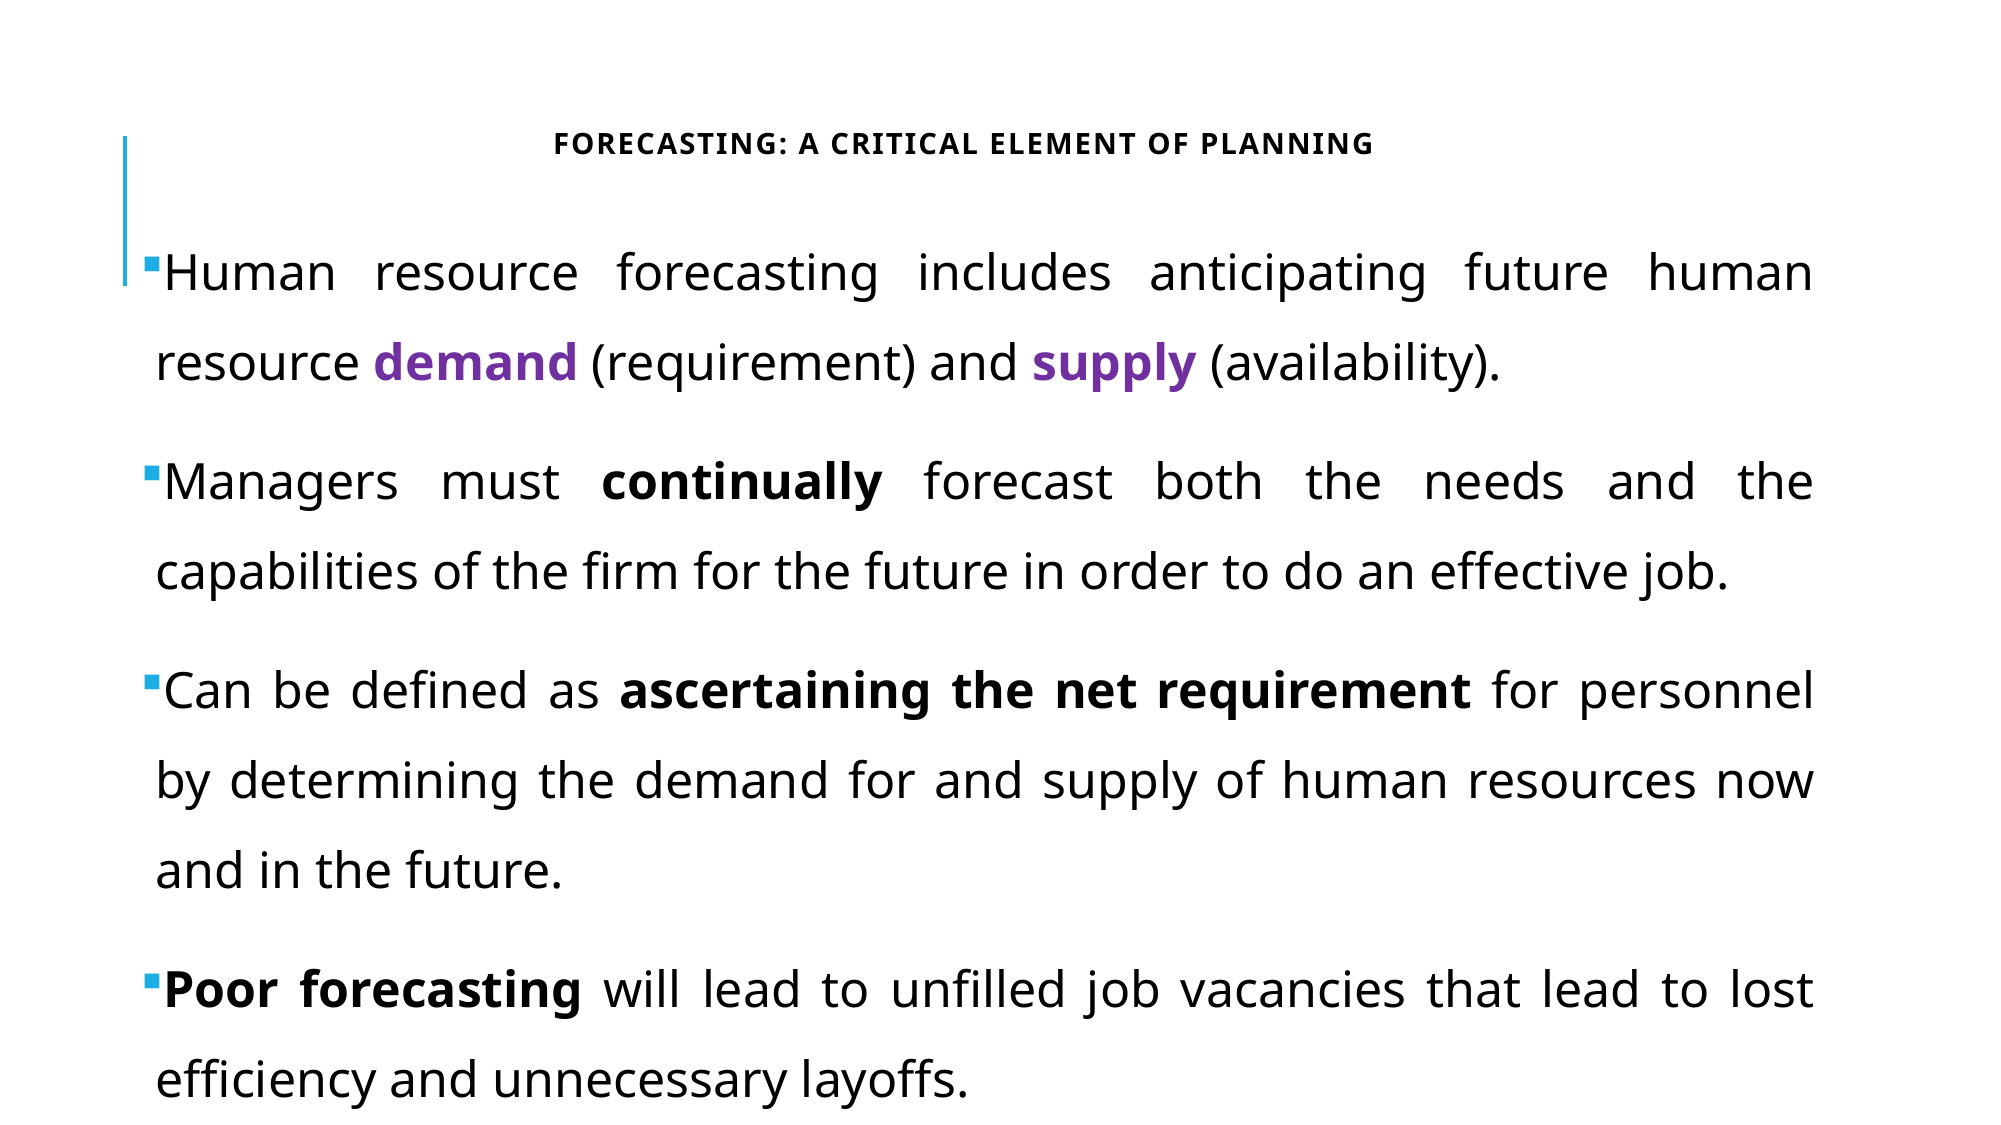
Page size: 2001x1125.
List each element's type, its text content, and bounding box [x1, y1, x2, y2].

title Forecasting: A Critical Element of Planning [168, 96, 1763, 202]
list Human resource forecasting includes anticipating future human resource demand (requirement) and supply (availability). Managers must continually forecast both the needs and the capabilities of the firm for the future in order to do an effective job. Can be defined as ascertaining the net requirement for personnel by determining the demand for and supply of human resources now and in the future. Poor forecasting will lead to unfilled job vacancies that lead to lost efficiency and unnecessary layoffs. [133, 202, 1824, 1048]
